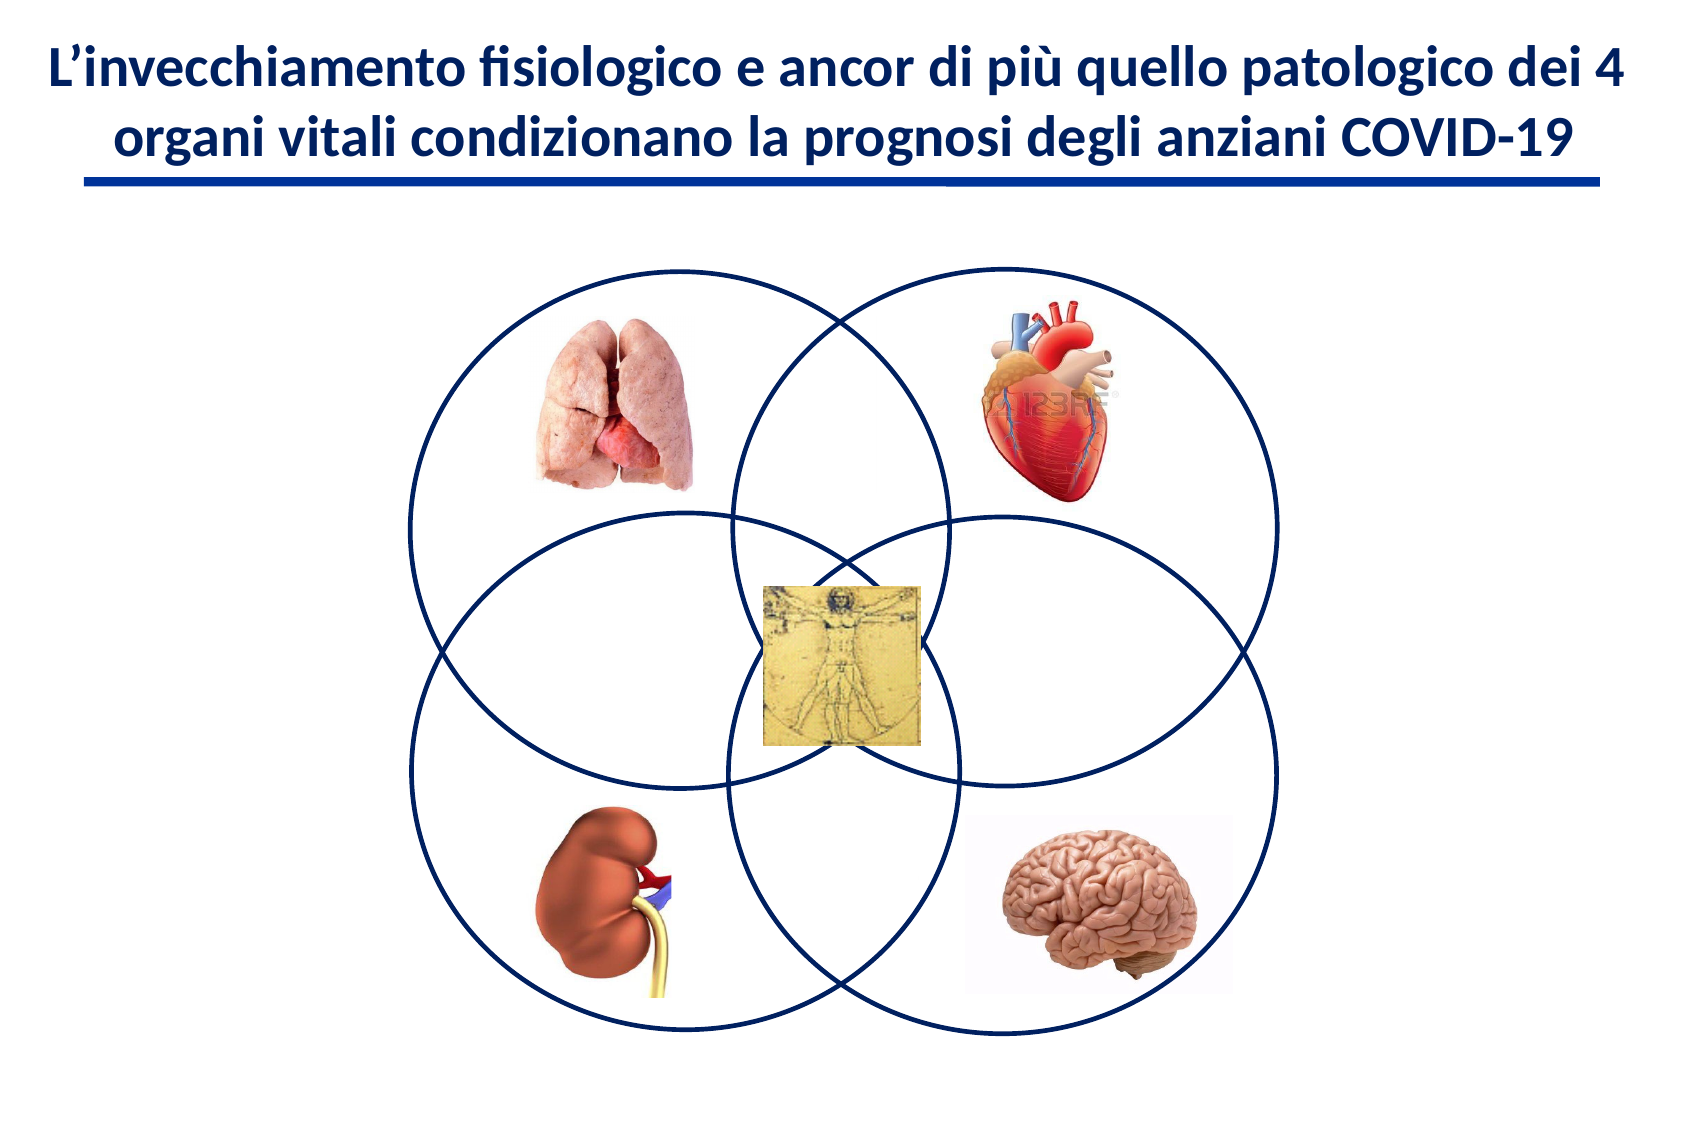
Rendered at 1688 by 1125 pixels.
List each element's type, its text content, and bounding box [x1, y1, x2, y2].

text_box L’invecchiamento fisiologico e ancor di più quello patologico dei 4 organi vitali condizionano la prognosi degli anziani COVID-19 [0, 20, 1688, 175]
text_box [410, 265, 1278, 1034]
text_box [763, 586, 921, 746]
